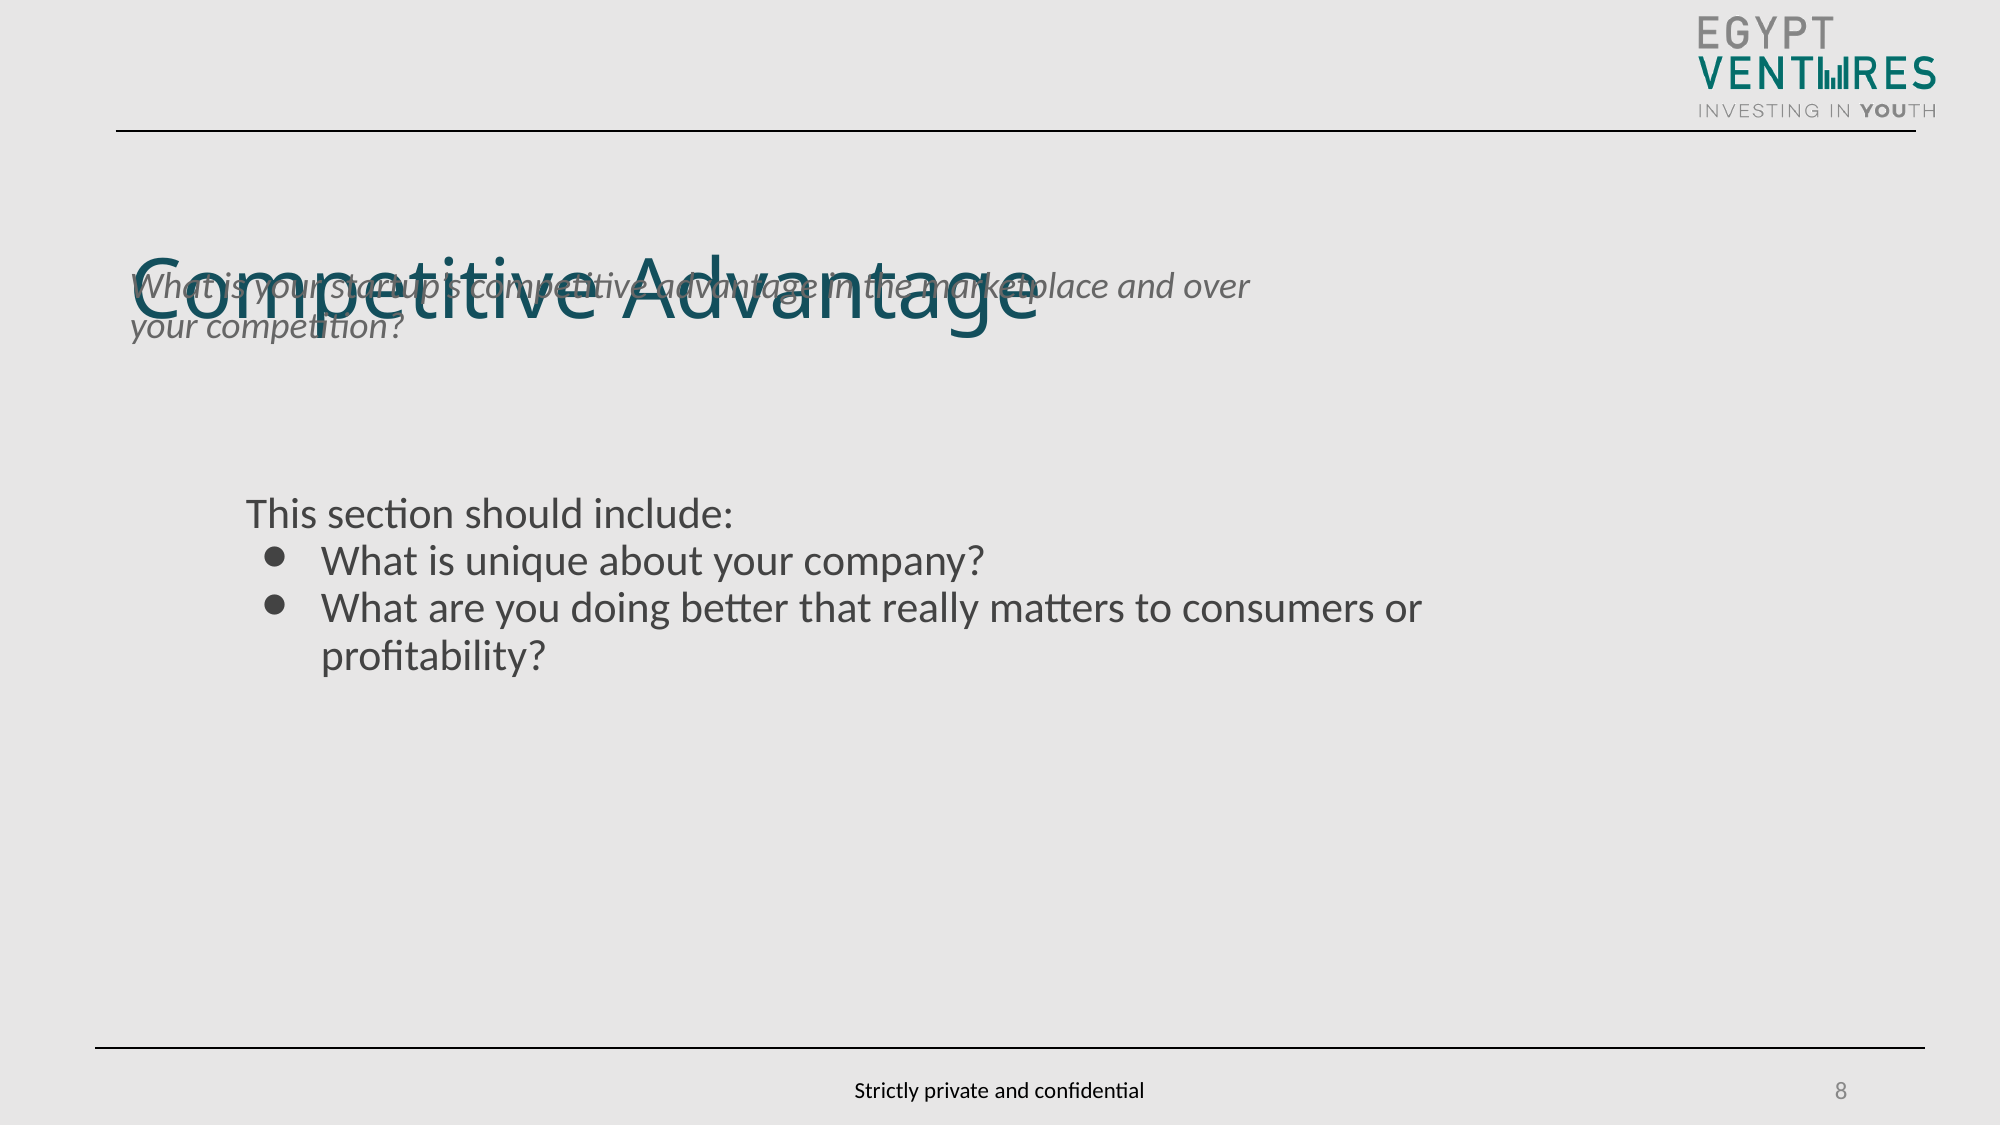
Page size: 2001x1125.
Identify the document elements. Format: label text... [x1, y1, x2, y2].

text_box This section should include: What is unique about your company? What are you doing better that really matters to consumers or profitability? [230, 475, 1545, 695]
text_box What is your startup’s competitive advantage in the marketplace and over your competition? [98, 250, 1302, 362]
slide_number ‹#› [1412, 1059, 1863, 1120]
list Competitive Advantage [98, 147, 1500, 375]
picture [1688, 7, 1943, 128]
